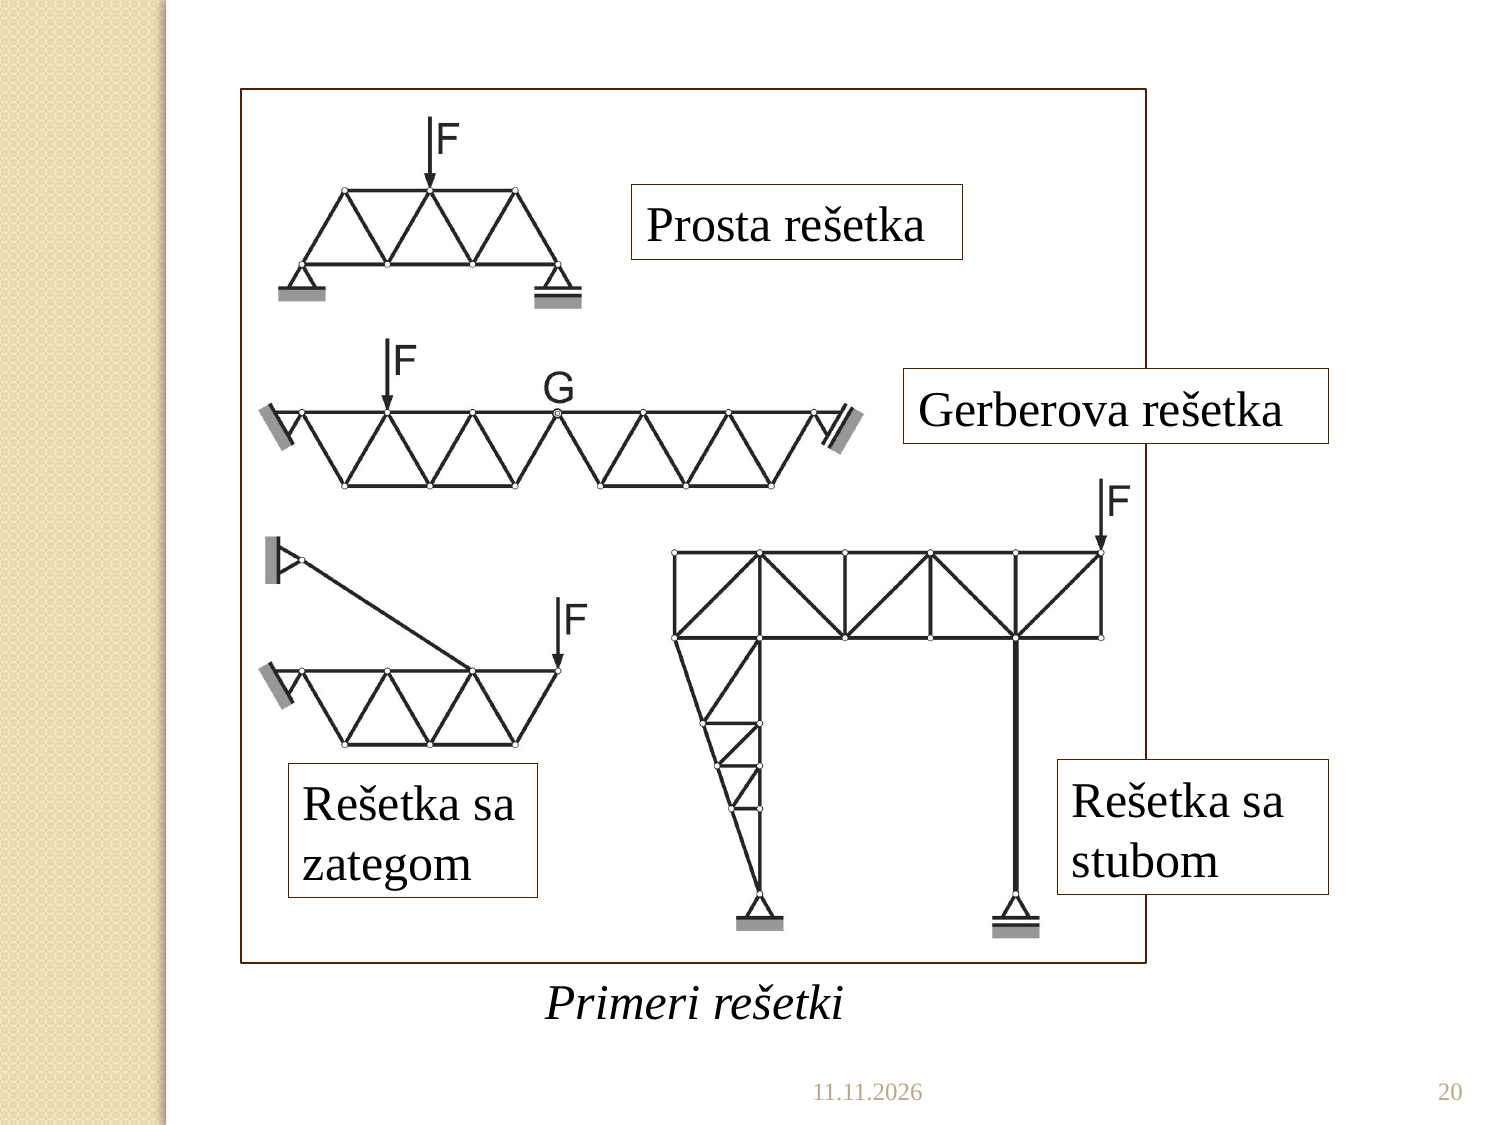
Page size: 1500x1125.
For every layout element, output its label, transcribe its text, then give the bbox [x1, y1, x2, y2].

slide_number 20 [1413, 1034, 1488, 1113]
picture [241, 89, 1146, 963]
text_box Rešetka sa stubom [1153, 759, 1329, 895]
text_box Gerberova rešetka [1153, 368, 1329, 444]
text_box Primeri rešetki [238, 967, 1152, 1037]
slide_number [587, 1037, 938, 1113]
